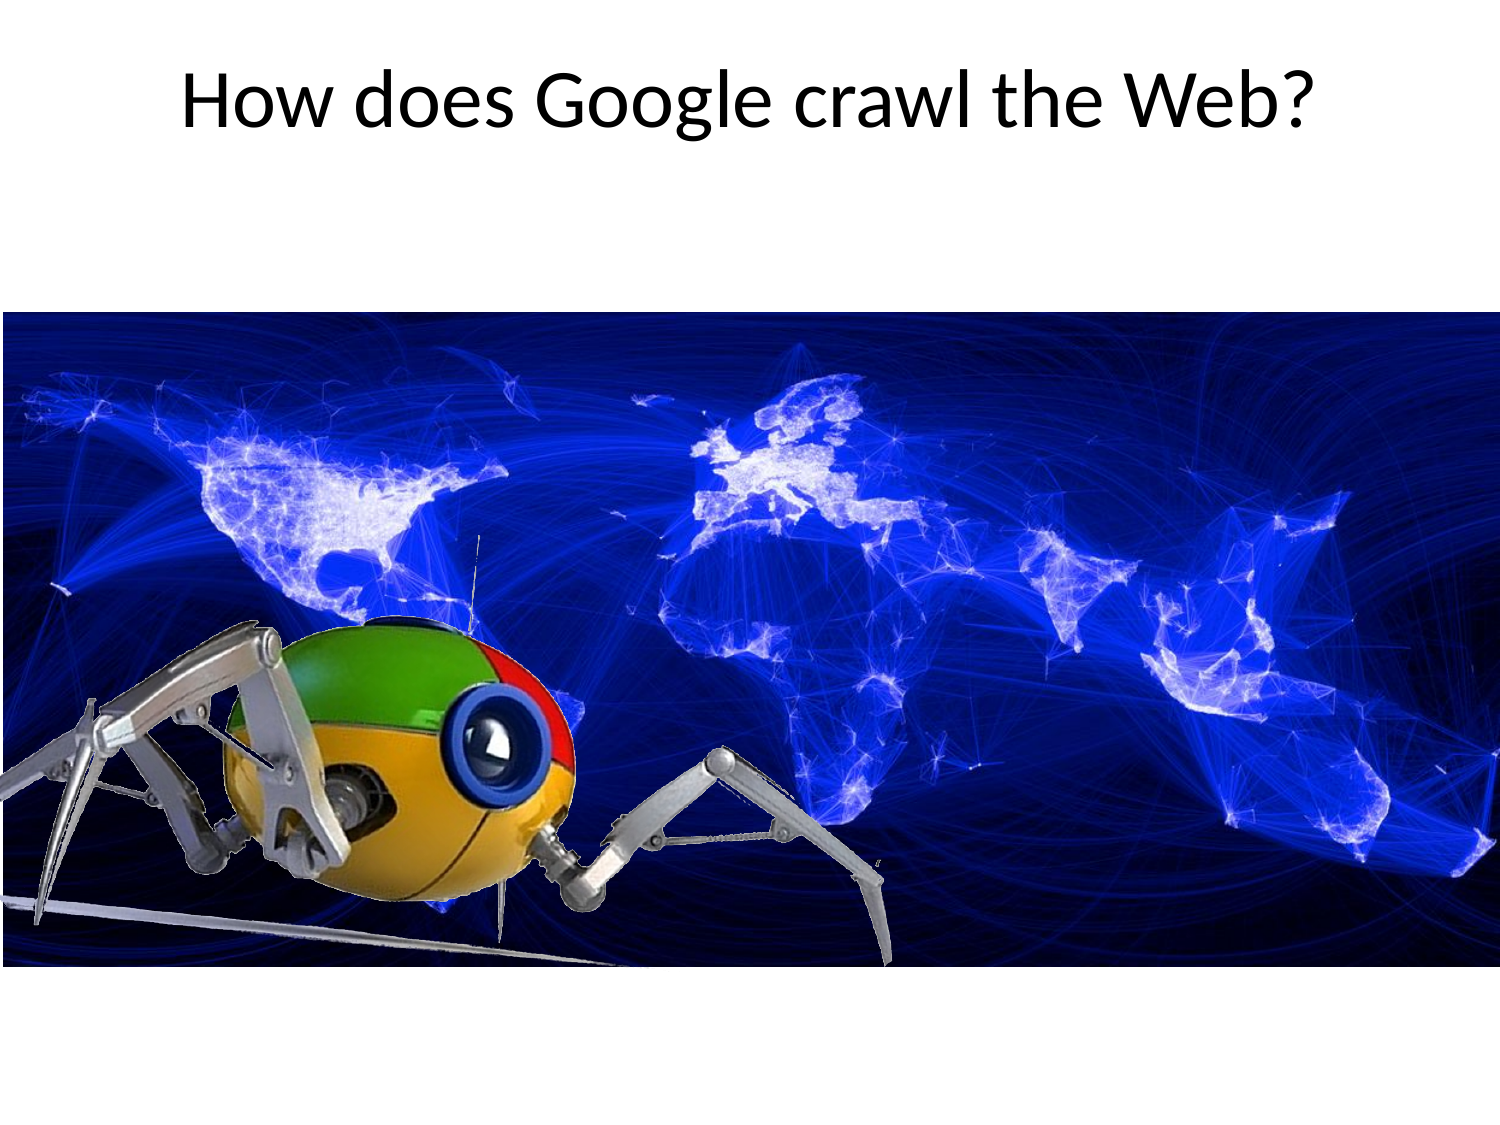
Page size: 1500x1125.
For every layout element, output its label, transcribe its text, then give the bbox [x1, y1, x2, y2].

title How does Google crawl the Web? [75, 0, 1425, 188]
picture [0, 312, 1500, 986]
